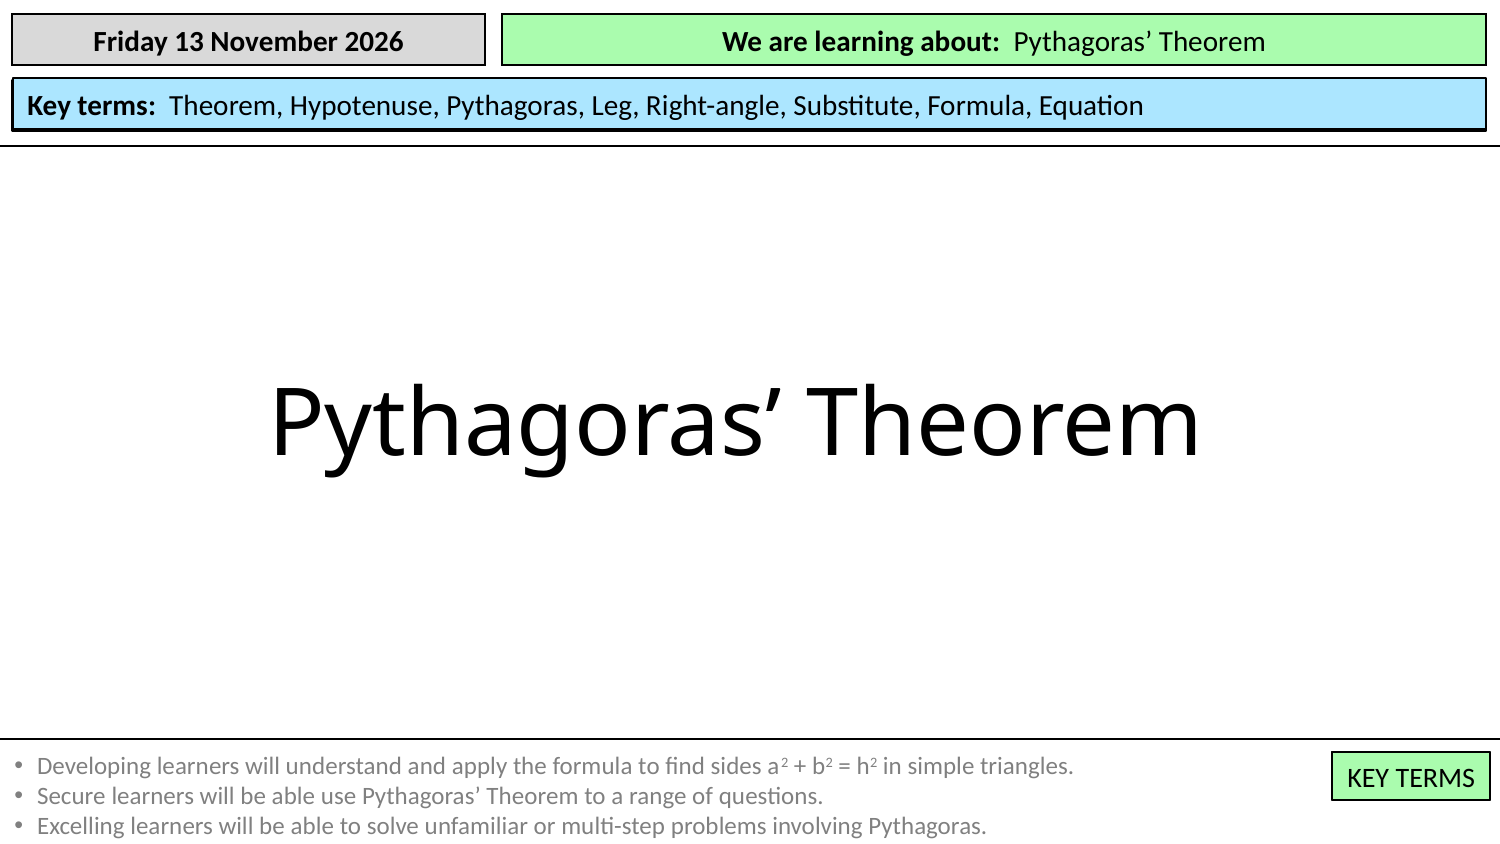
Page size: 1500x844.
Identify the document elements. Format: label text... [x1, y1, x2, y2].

title Pythagoras’ Theorem [173, 282, 1299, 483]
